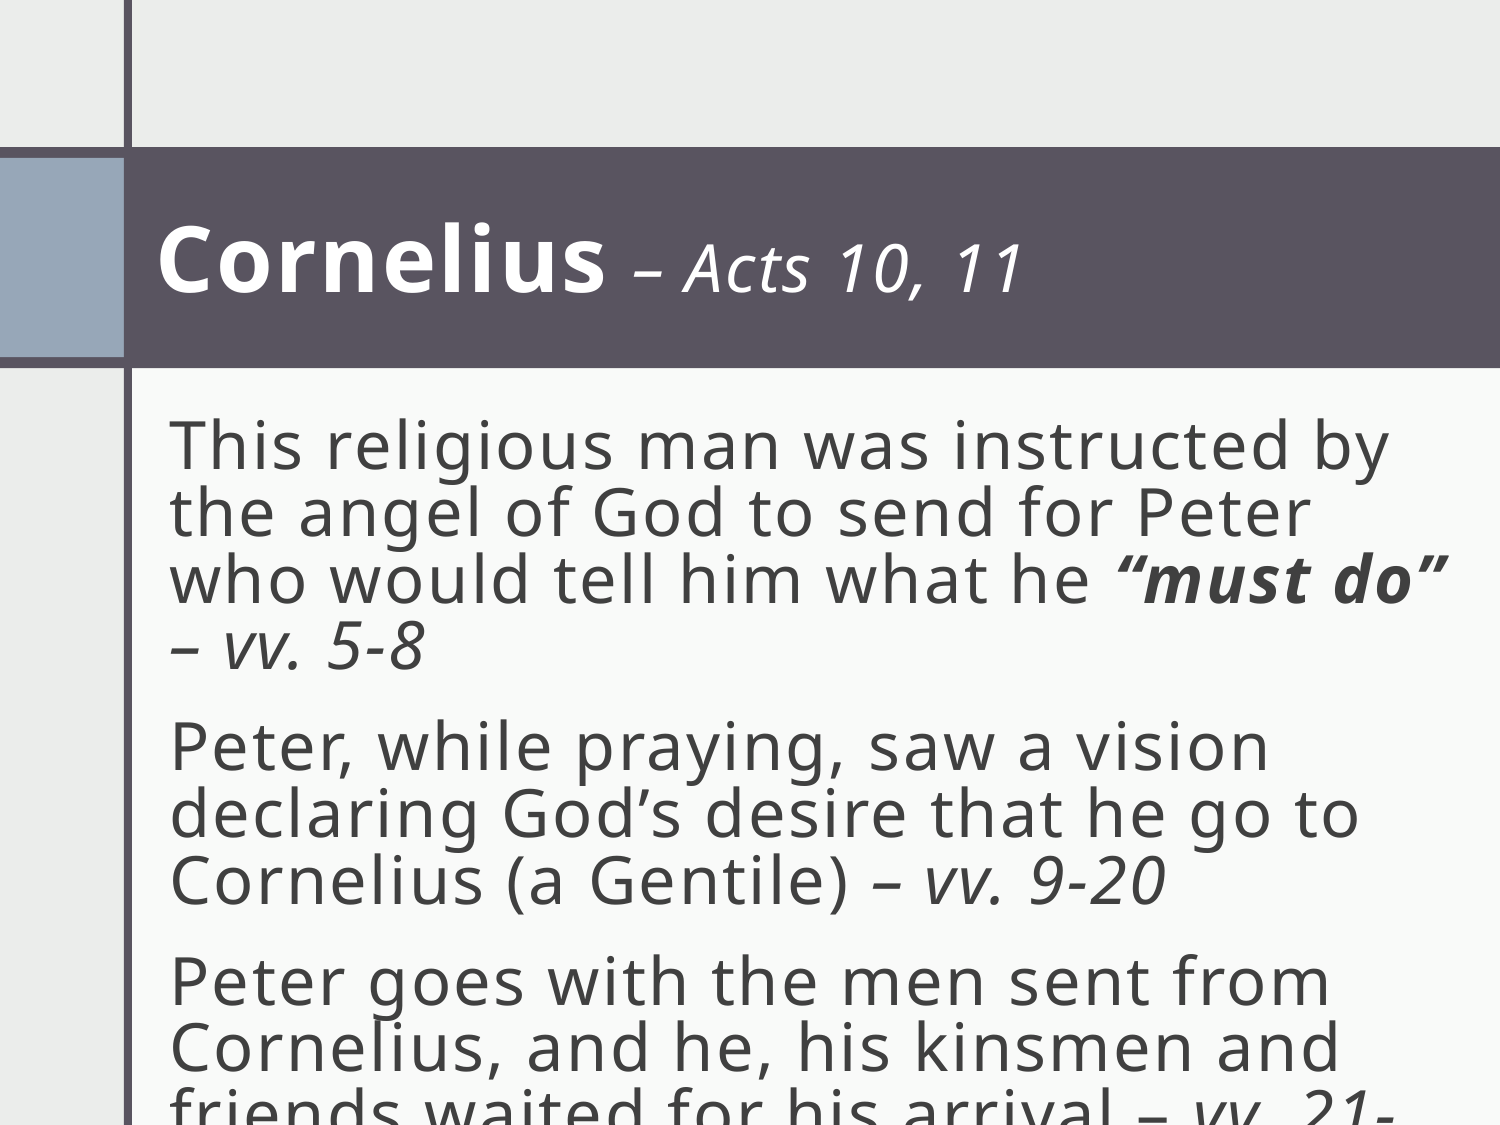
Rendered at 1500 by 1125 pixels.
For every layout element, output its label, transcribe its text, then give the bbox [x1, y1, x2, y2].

title Cornelius – Acts 10, 11 [137, 173, 1439, 324]
list This religious man was instructed by the angel of God to send for Peter who would tell him what he “must do” – vv. 5-8 Peter, while praying, saw a vision declaring God’s desire that he go to Cornelius (a Gentile) – vv. 9-20 Peter goes with the men sent from Cornelius, and he, his kinsmen and friends waited for his arrival – vv. 21-24 [151, 398, 1473, 1125]
